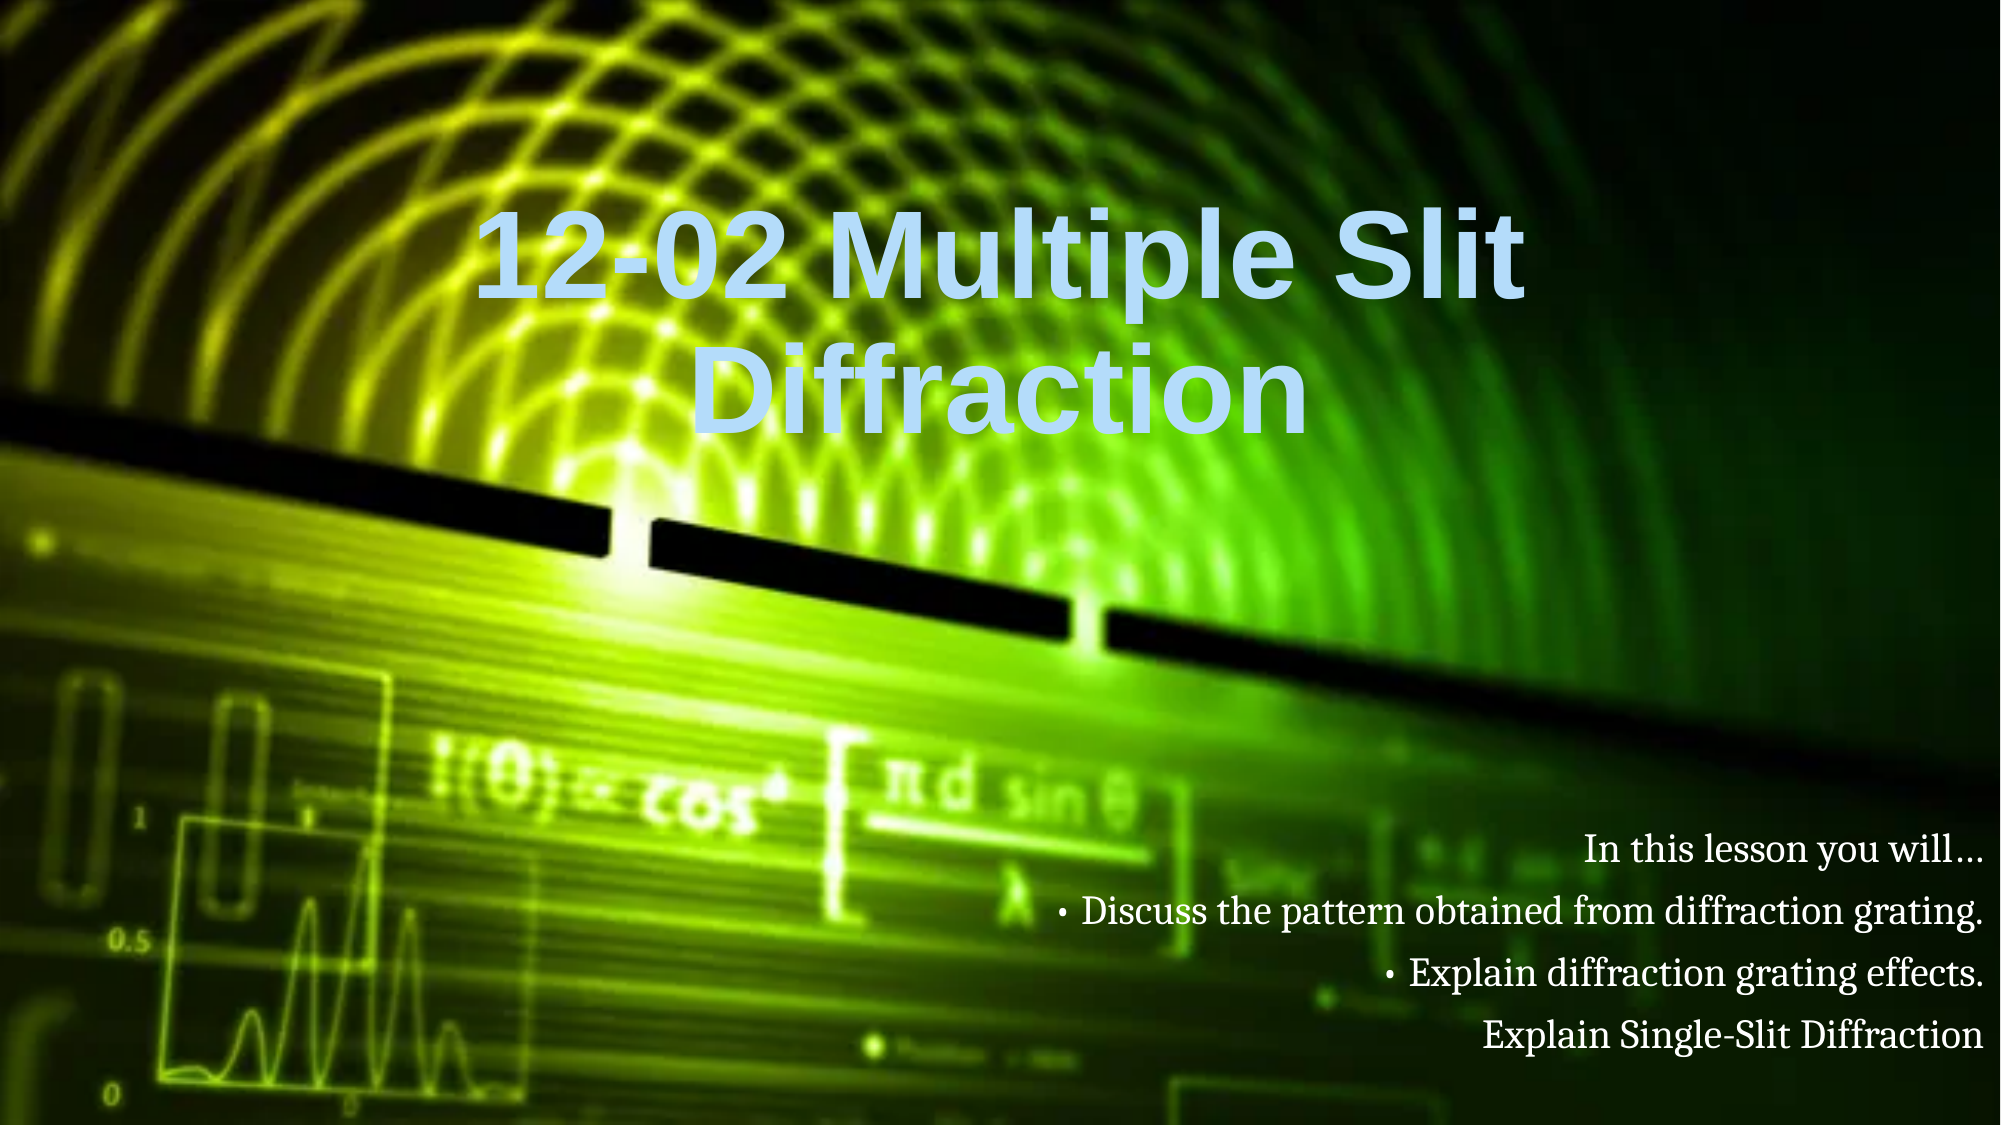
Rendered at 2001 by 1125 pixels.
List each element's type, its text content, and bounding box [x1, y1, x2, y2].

title 12-02 Multiple Slit Diffraction [137, 0, 1863, 468]
picture [0, 0, 2001, 1125]
list In this lesson you will… • Discuss the pattern obtained from diffraction grating. • Explain diffraction grating effects. Explain Single-Slit Diffraction [514, 819, 2000, 1066]
